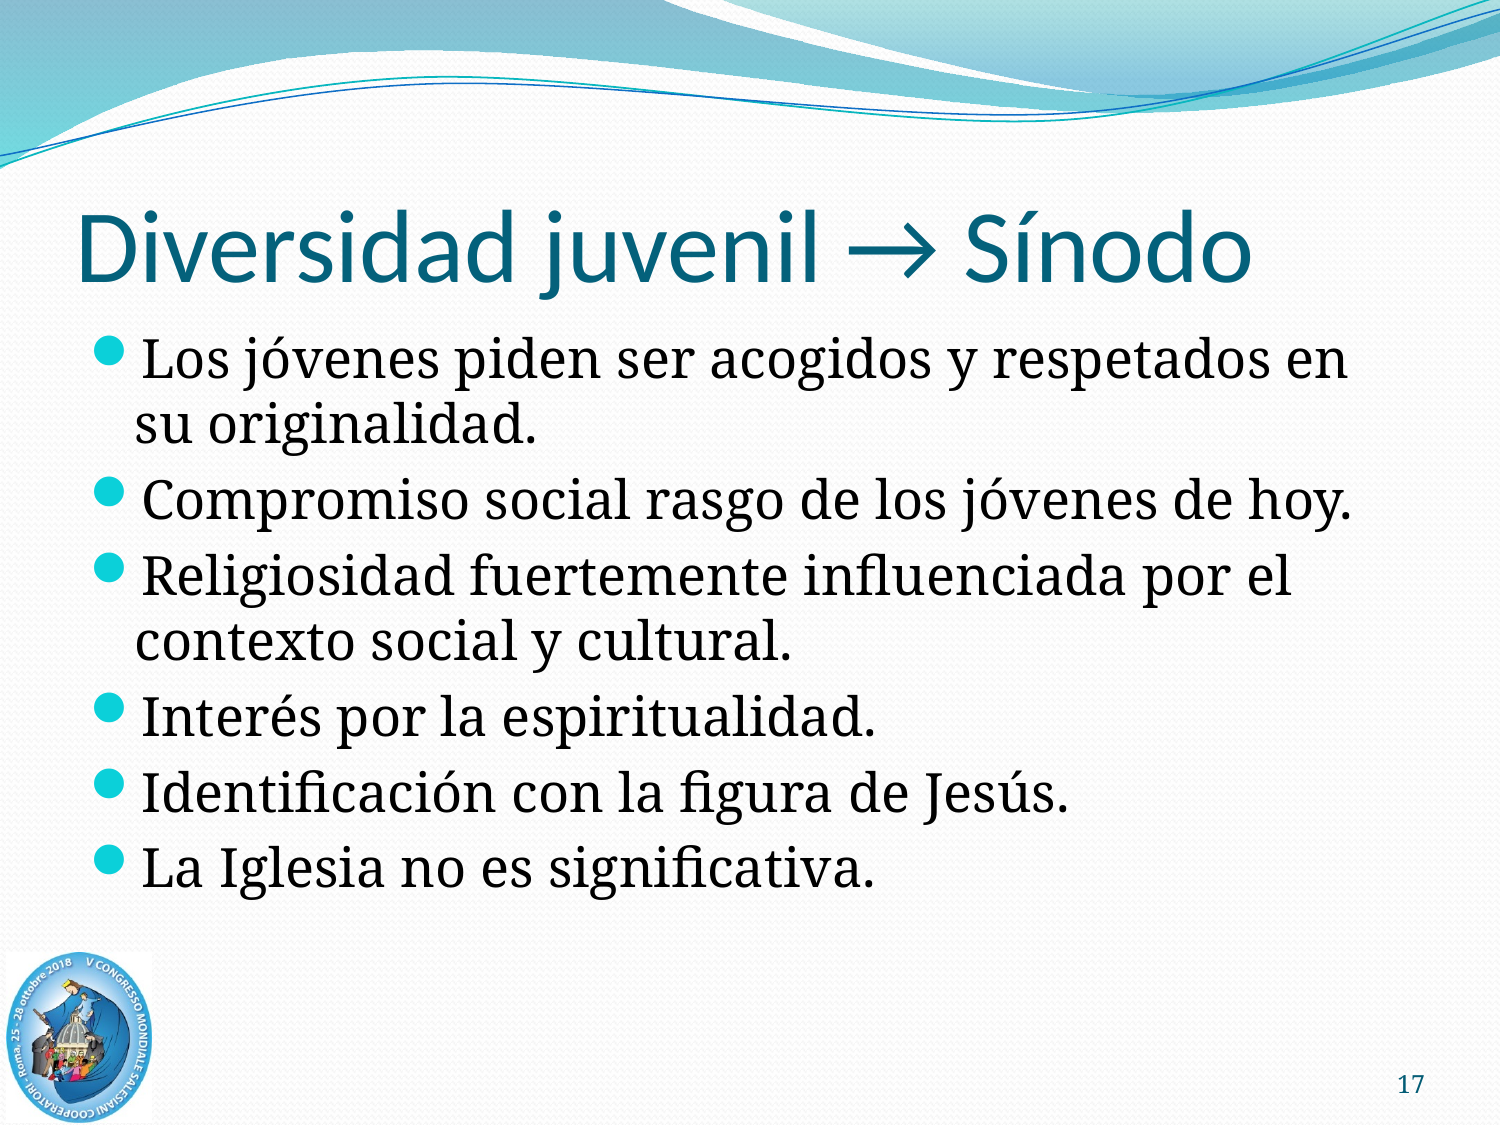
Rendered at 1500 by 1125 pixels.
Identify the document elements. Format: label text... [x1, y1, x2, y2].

slide_number 17 [1299, 1042, 1425, 1103]
list Los jóvenes piden ser acogidos y respetados en su originalidad. Compromiso social rasgo de los jóvenes de hoy. Religiosidad fuertemente influenciada por el contexto social y cultural. Interés por la espiritualidad. Identificación con la figura de Jesús. La Iglesia no es significativa. [75, 317, 1425, 1038]
title Diversidad juvenil → Sínodo [75, 115, 1425, 303]
picture [6, 952, 152, 1123]
